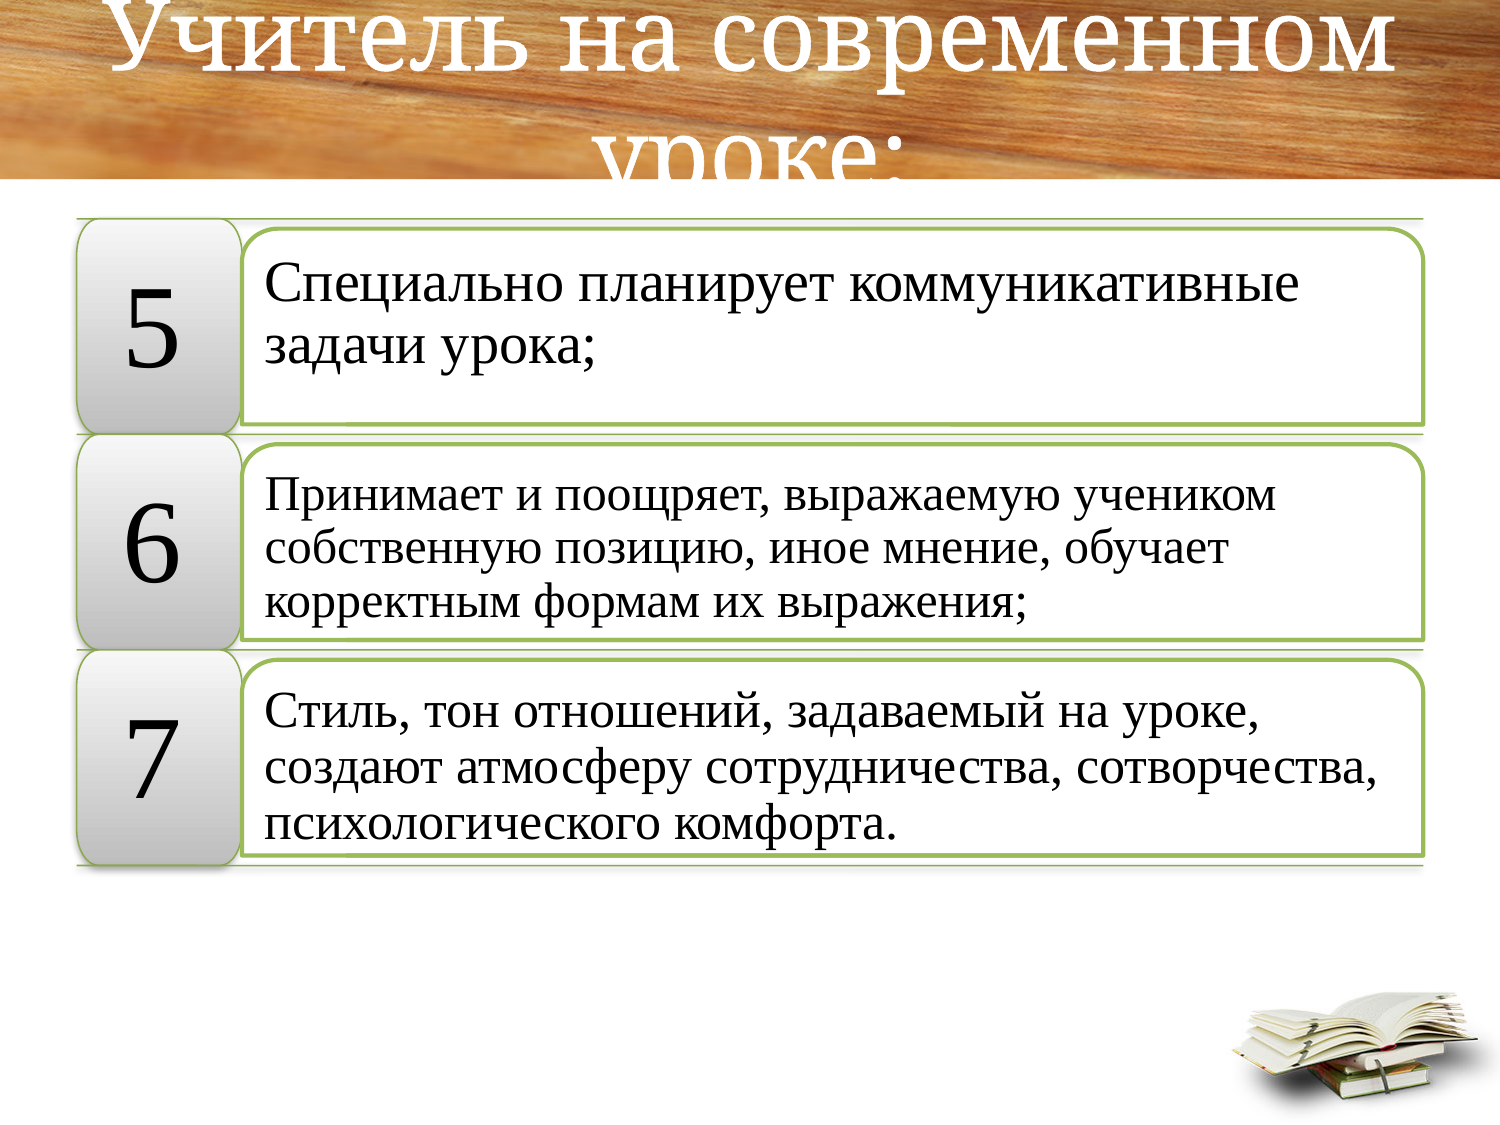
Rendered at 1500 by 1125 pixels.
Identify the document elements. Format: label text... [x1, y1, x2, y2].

picture [0, 179, 1500, 1125]
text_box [76, 218, 1424, 866]
title Учитель на современном уроке: [0, 2, 1500, 179]
